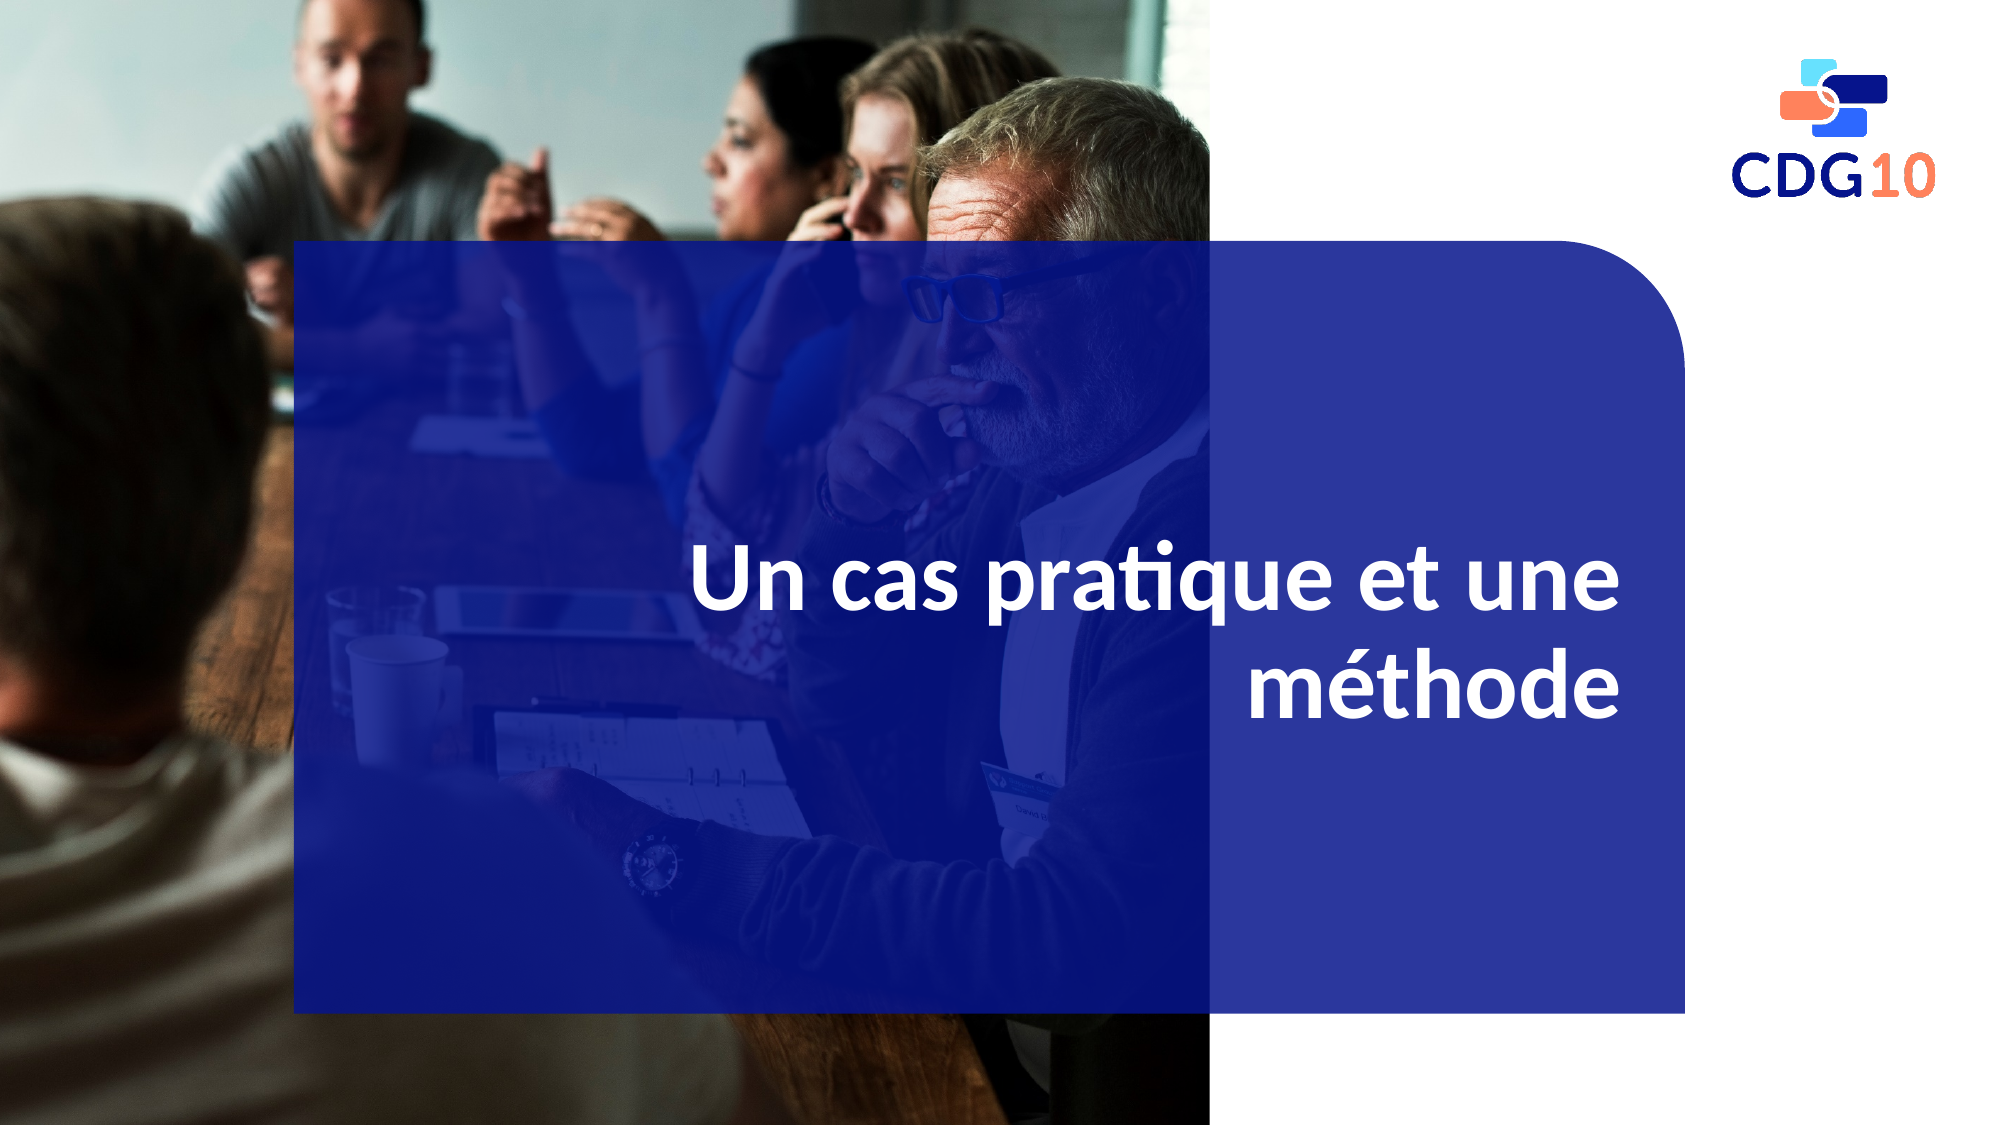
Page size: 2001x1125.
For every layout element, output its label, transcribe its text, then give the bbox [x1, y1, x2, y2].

title Un cas pratique et une méthode [346, 523, 1638, 741]
picture [1696, 0, 1971, 256]
picture [0, 0, 1210, 1125]
